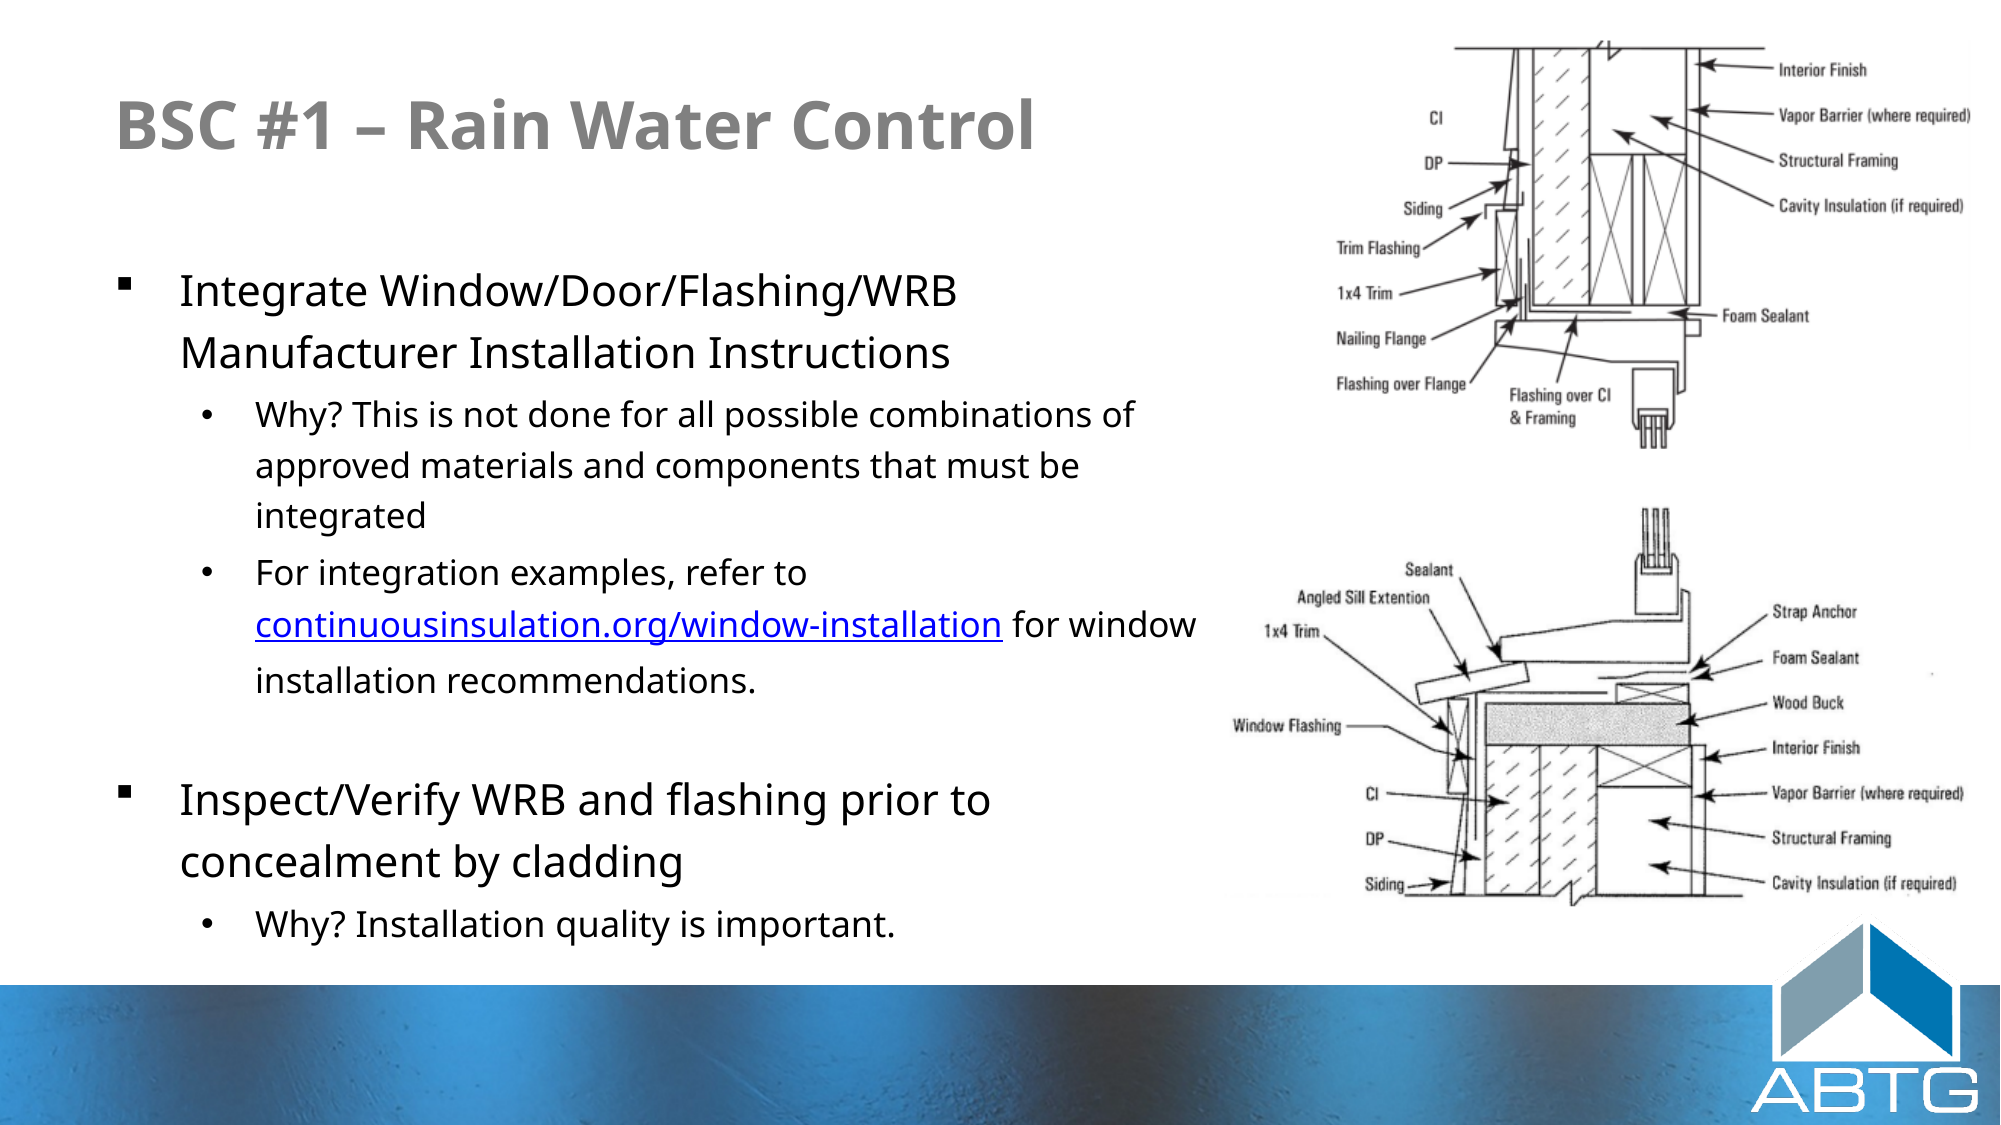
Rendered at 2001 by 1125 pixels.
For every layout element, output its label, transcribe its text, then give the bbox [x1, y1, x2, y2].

picture [0, 498, 2000, 1125]
title BSC #1 – Rain Water Control [99, 33, 1311, 213]
list Integrate Window/Door/Flashing/WRB Manufacturer Installation Instructions Why? This is not done for all possible combinations of approved materials and components that must be integrated For integration examples, refer to continuousinsulation.org/window-installation for window installation recommendations. Inspect/Verify WRB and flashing prior to concealment by cladding Why? Installation quality is important. [99, 245, 1214, 988]
picture [1330, 19, 1980, 466]
